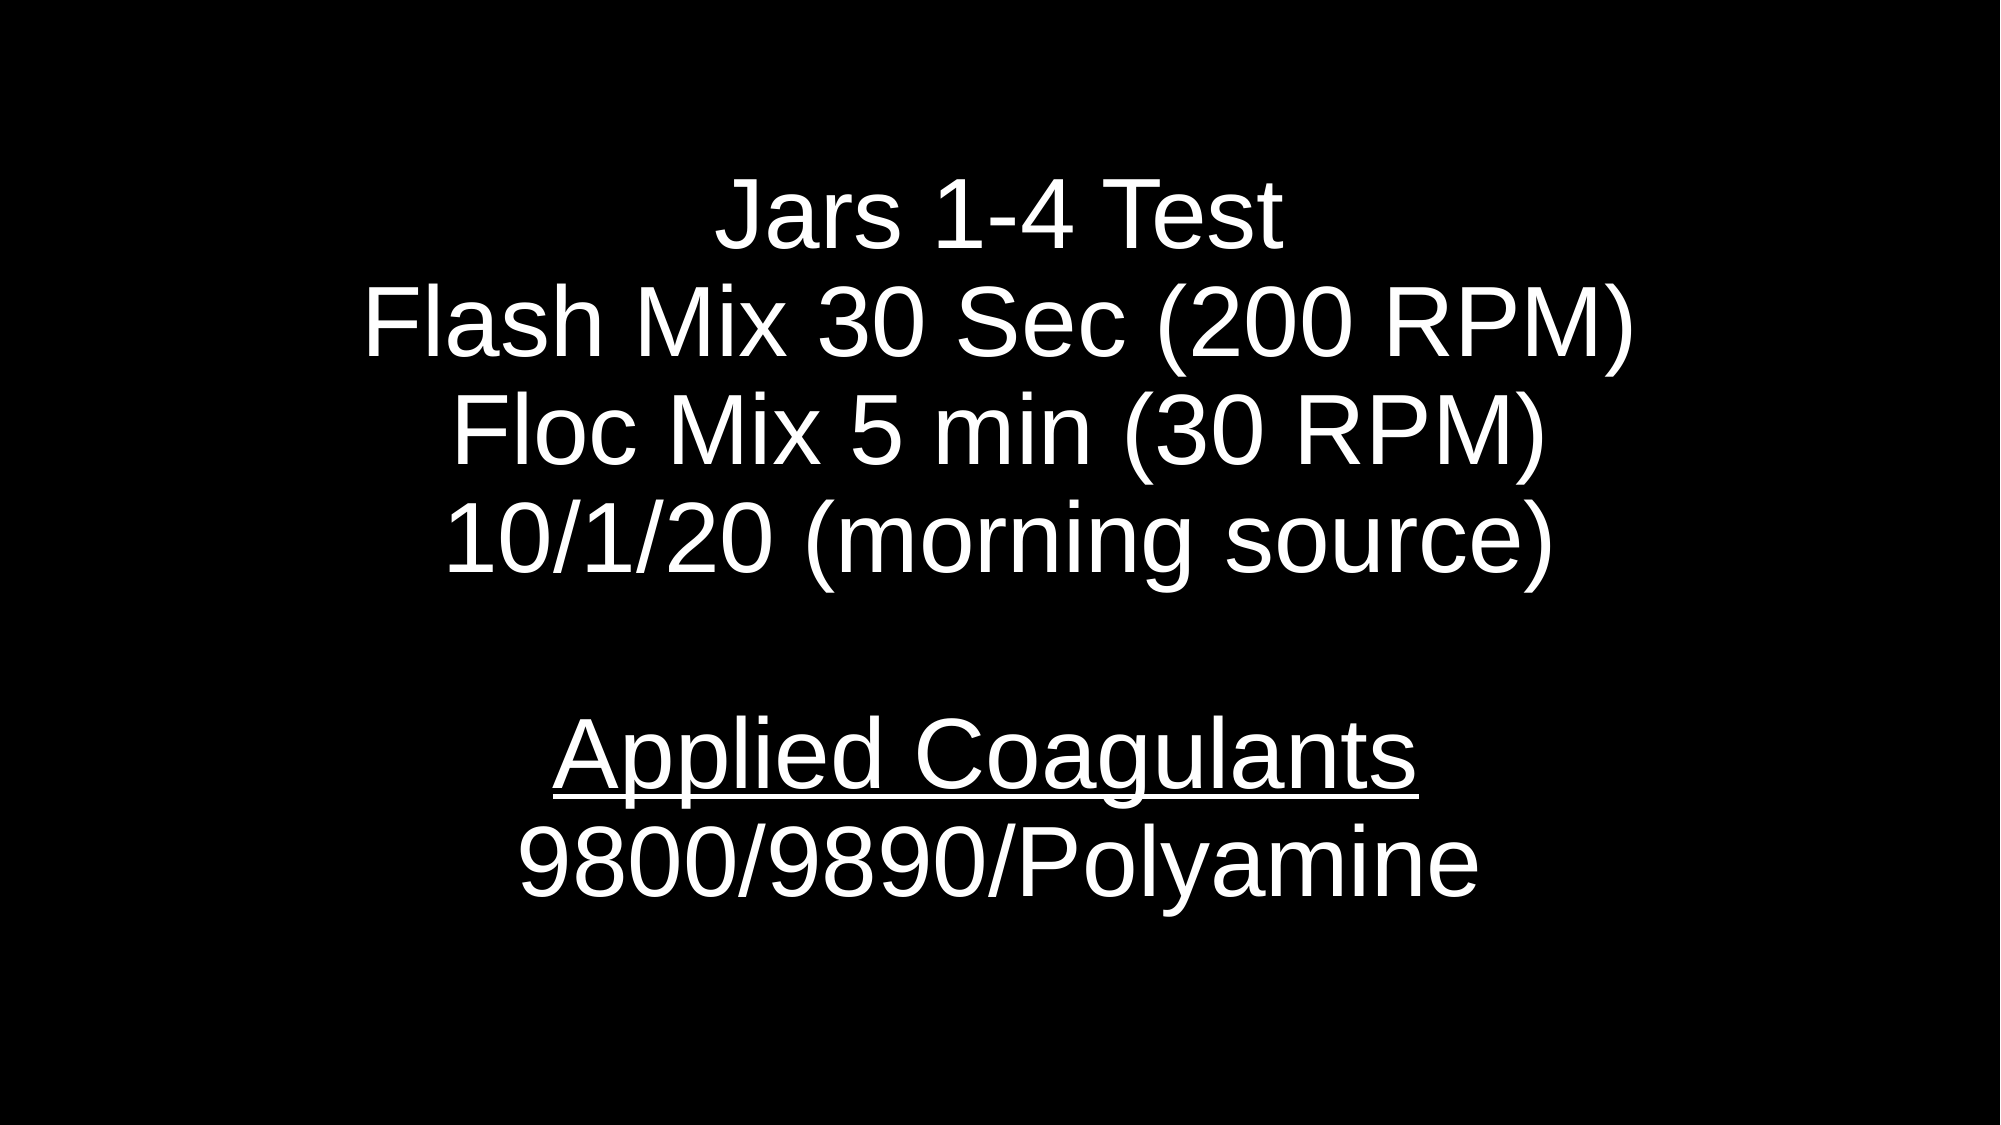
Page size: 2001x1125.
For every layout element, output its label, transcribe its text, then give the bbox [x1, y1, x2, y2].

title Jars 1-4 Test Flash Mix 30 Sec (200 RPM) Floc Mix 5 min (30 RPM) 10/1/20 (morning source) Applied Coagulants 9800/9890/Polyamine [249, 43, 1750, 1046]
